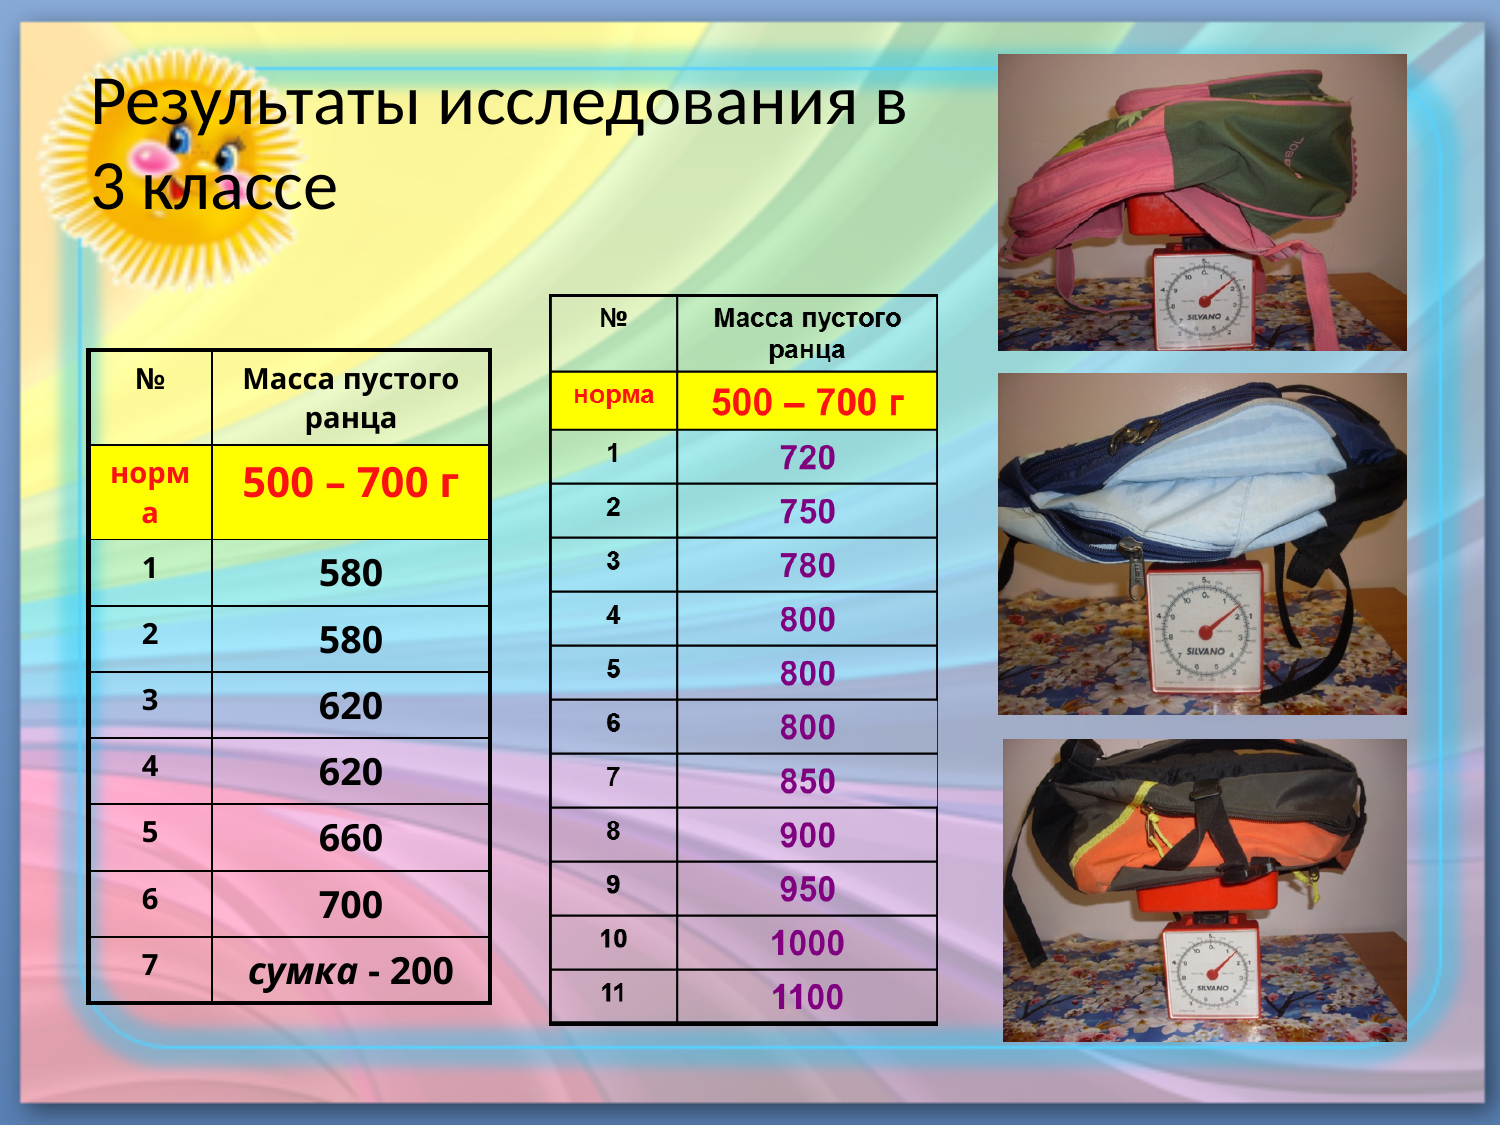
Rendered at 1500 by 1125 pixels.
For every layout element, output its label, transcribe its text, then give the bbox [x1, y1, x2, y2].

table_cell 580 [213, 607, 488, 671]
table_header № [91, 352, 211, 444]
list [548, 293, 938, 1037]
table_cell 620 [213, 739, 488, 803]
table_cell 4 [91, 739, 211, 803]
table_header Масса пустого ранца [213, 352, 488, 444]
table_cell сумка - 200 [213, 938, 488, 1001]
table_cell 5 [91, 805, 211, 870]
table_cell 620 [213, 673, 488, 737]
title Результаты исследования в 3 классе [75, 45, 975, 233]
table_cell 6 [91, 872, 211, 936]
table_cell 3 [91, 673, 211, 737]
table_cell 2 [91, 607, 211, 671]
table_cell 500 – 700 г [213, 446, 488, 539]
table_cell 660 [213, 805, 488, 870]
table_cell 7 [91, 938, 211, 1001]
table_cell 700 [213, 872, 488, 936]
table_cell норма [91, 446, 211, 539]
table_cell 580 [213, 540, 488, 605]
picture [0, 0, 1500, 1125]
table_cell 1 [91, 540, 211, 605]
